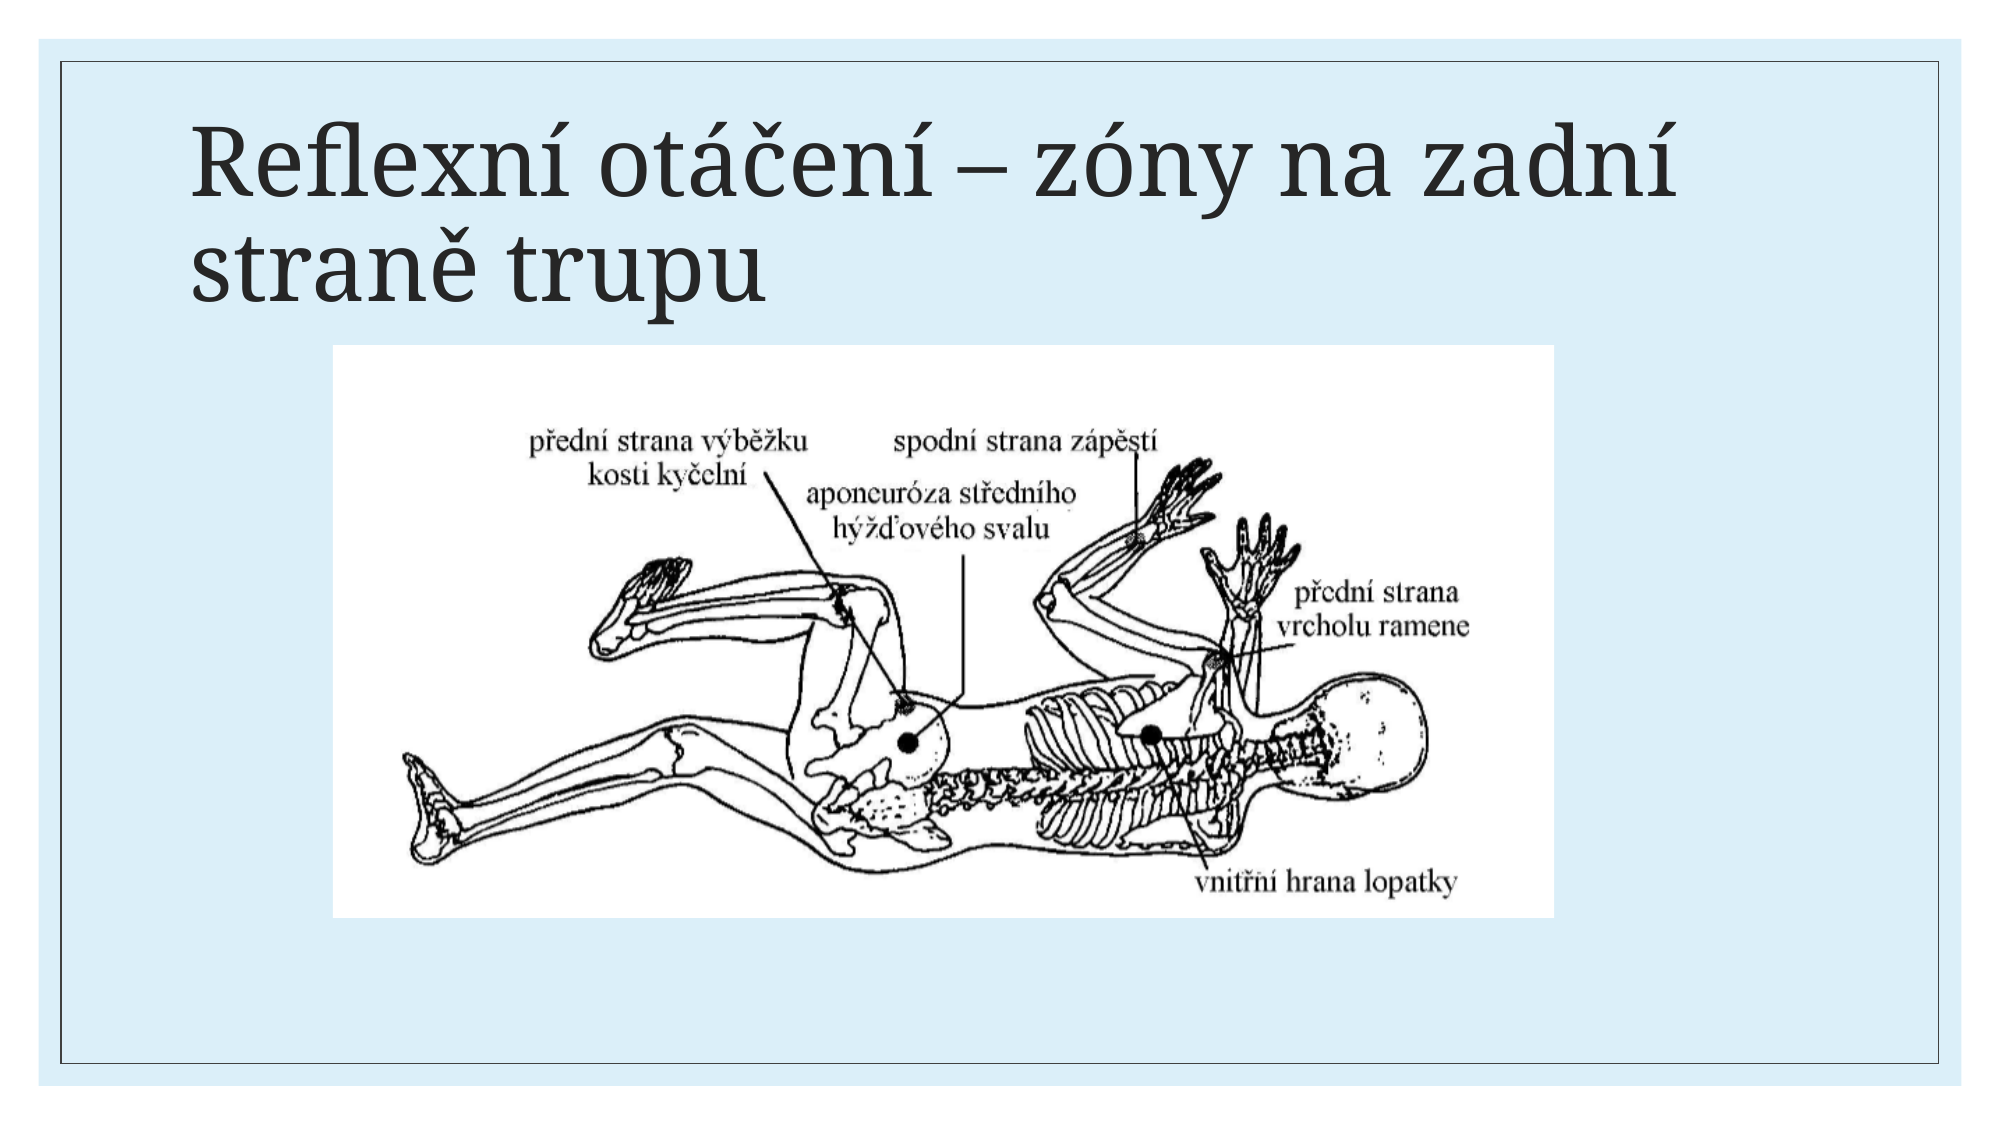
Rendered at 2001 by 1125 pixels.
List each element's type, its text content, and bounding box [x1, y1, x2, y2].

title Reflexní otáčení – zóny na zadní straně trupu [174, 105, 1825, 331]
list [332, 345, 1555, 918]
